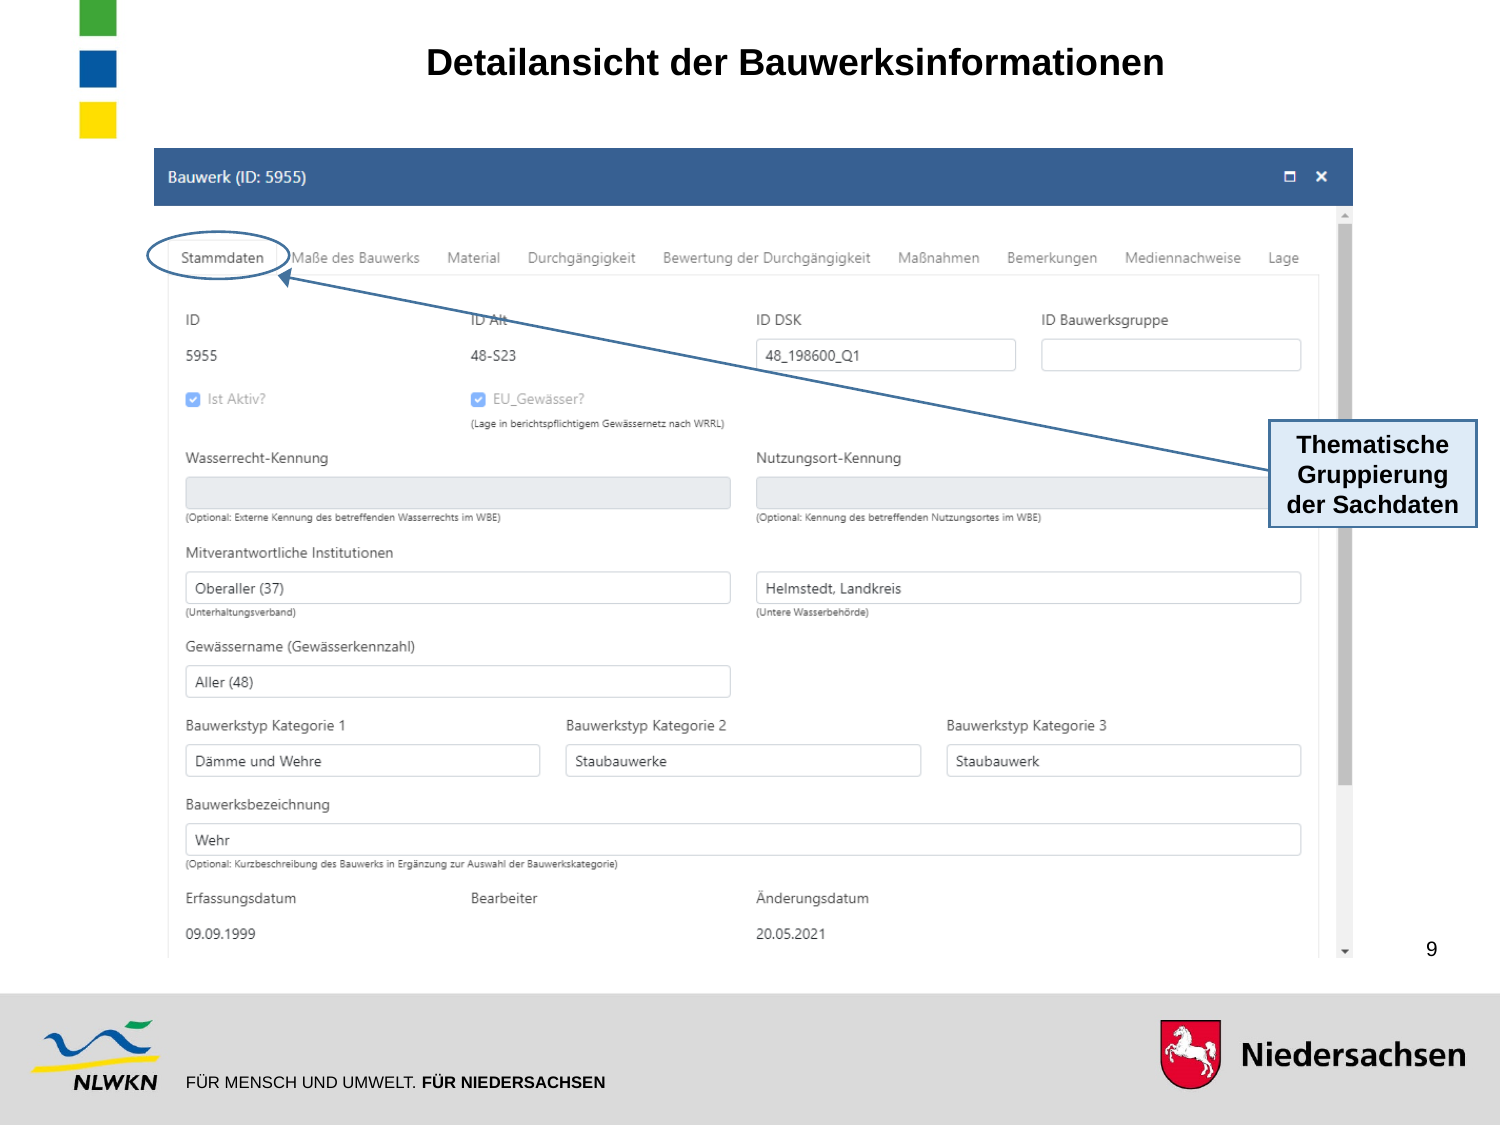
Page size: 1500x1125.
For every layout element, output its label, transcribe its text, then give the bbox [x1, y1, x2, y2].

text_box Thematische Gruppierung der Sachdaten [1353, 420, 1477, 528]
text_box [146, 244, 154, 267]
picture [0, 0, 1500, 1125]
text_box Detailansicht der Bauwerksinformationen [411, 30, 1181, 91]
